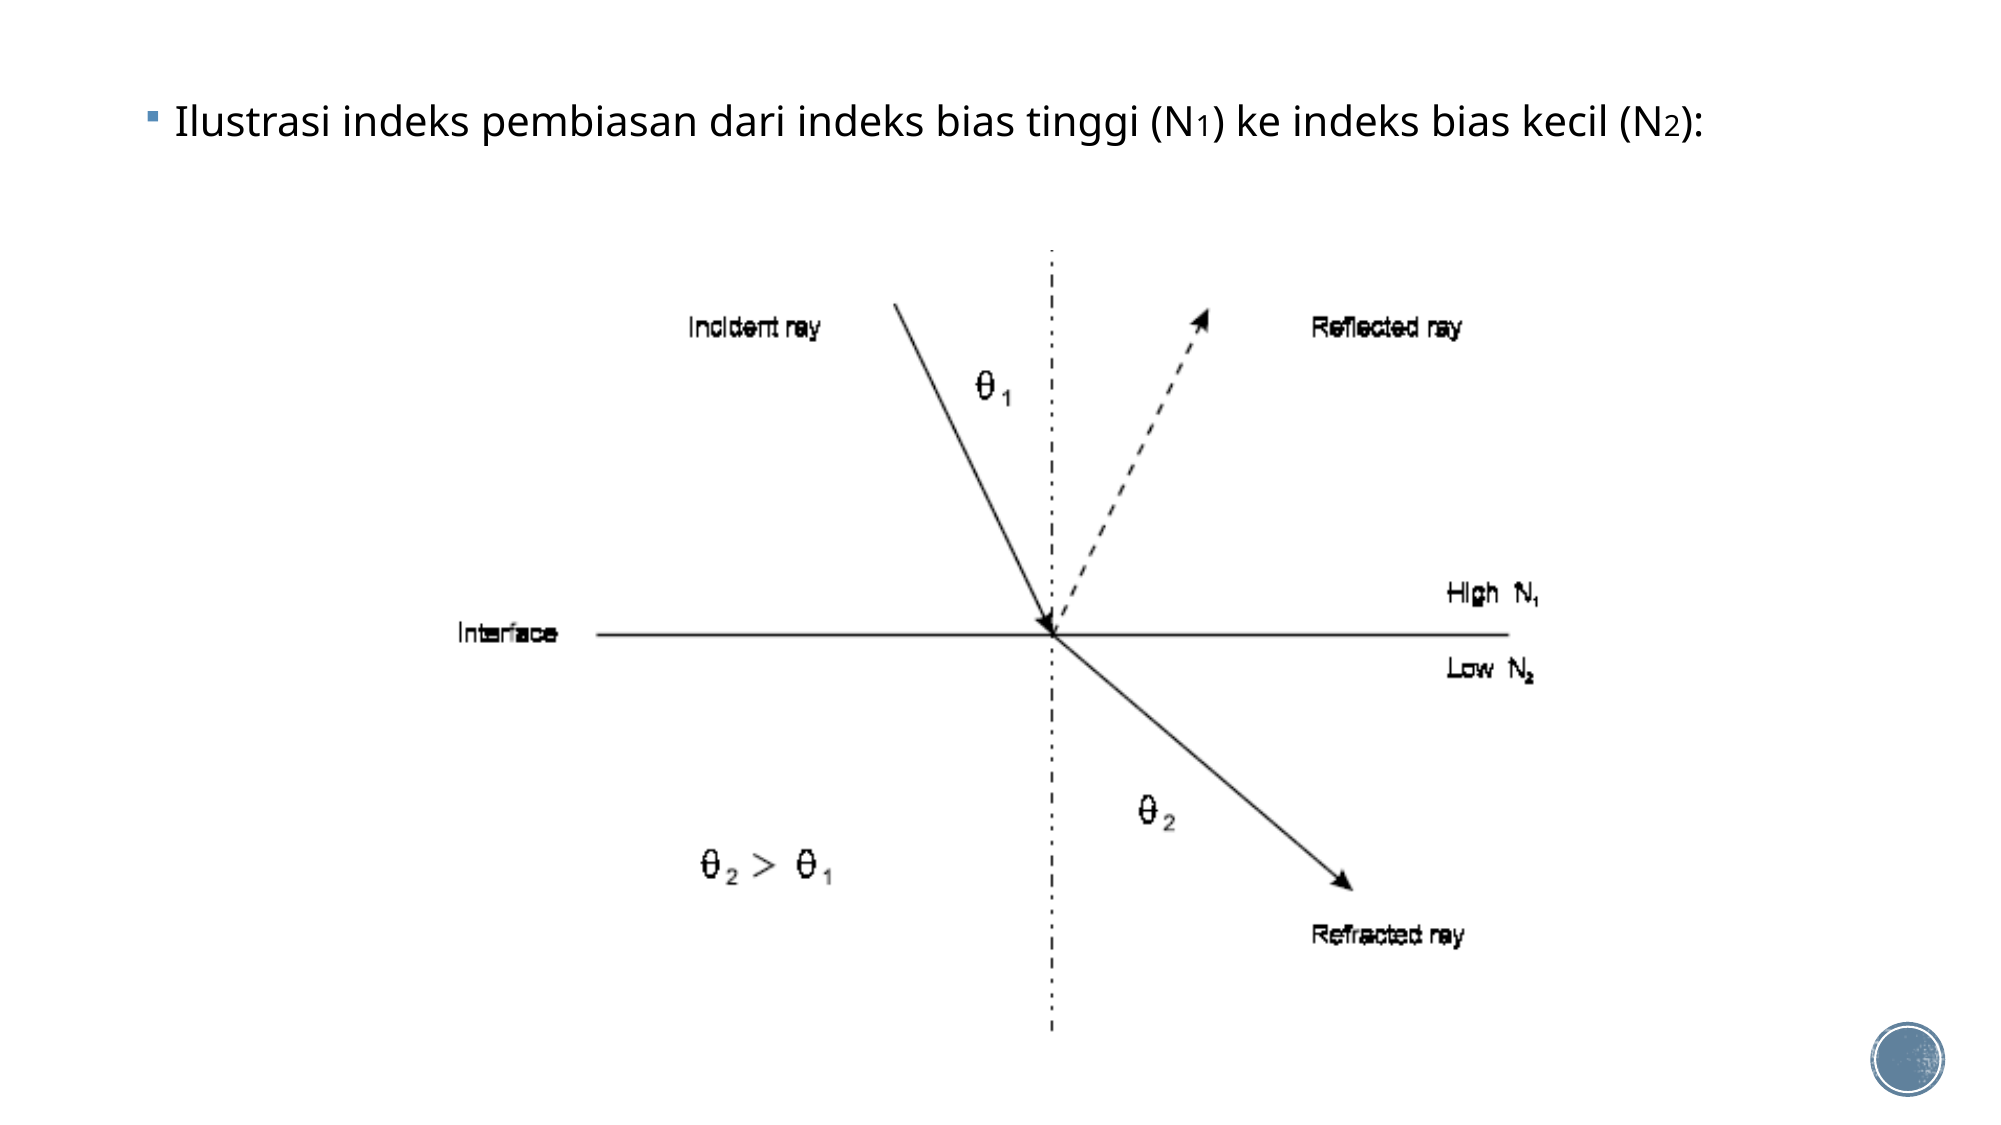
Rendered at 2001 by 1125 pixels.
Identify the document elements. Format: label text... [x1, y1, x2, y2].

list Ilustrasi indeks pembiasan dari indeks bias tinggi (N1) ke indeks bias kecil (N2): [130, 93, 1781, 166]
picture [421, 254, 1576, 1038]
